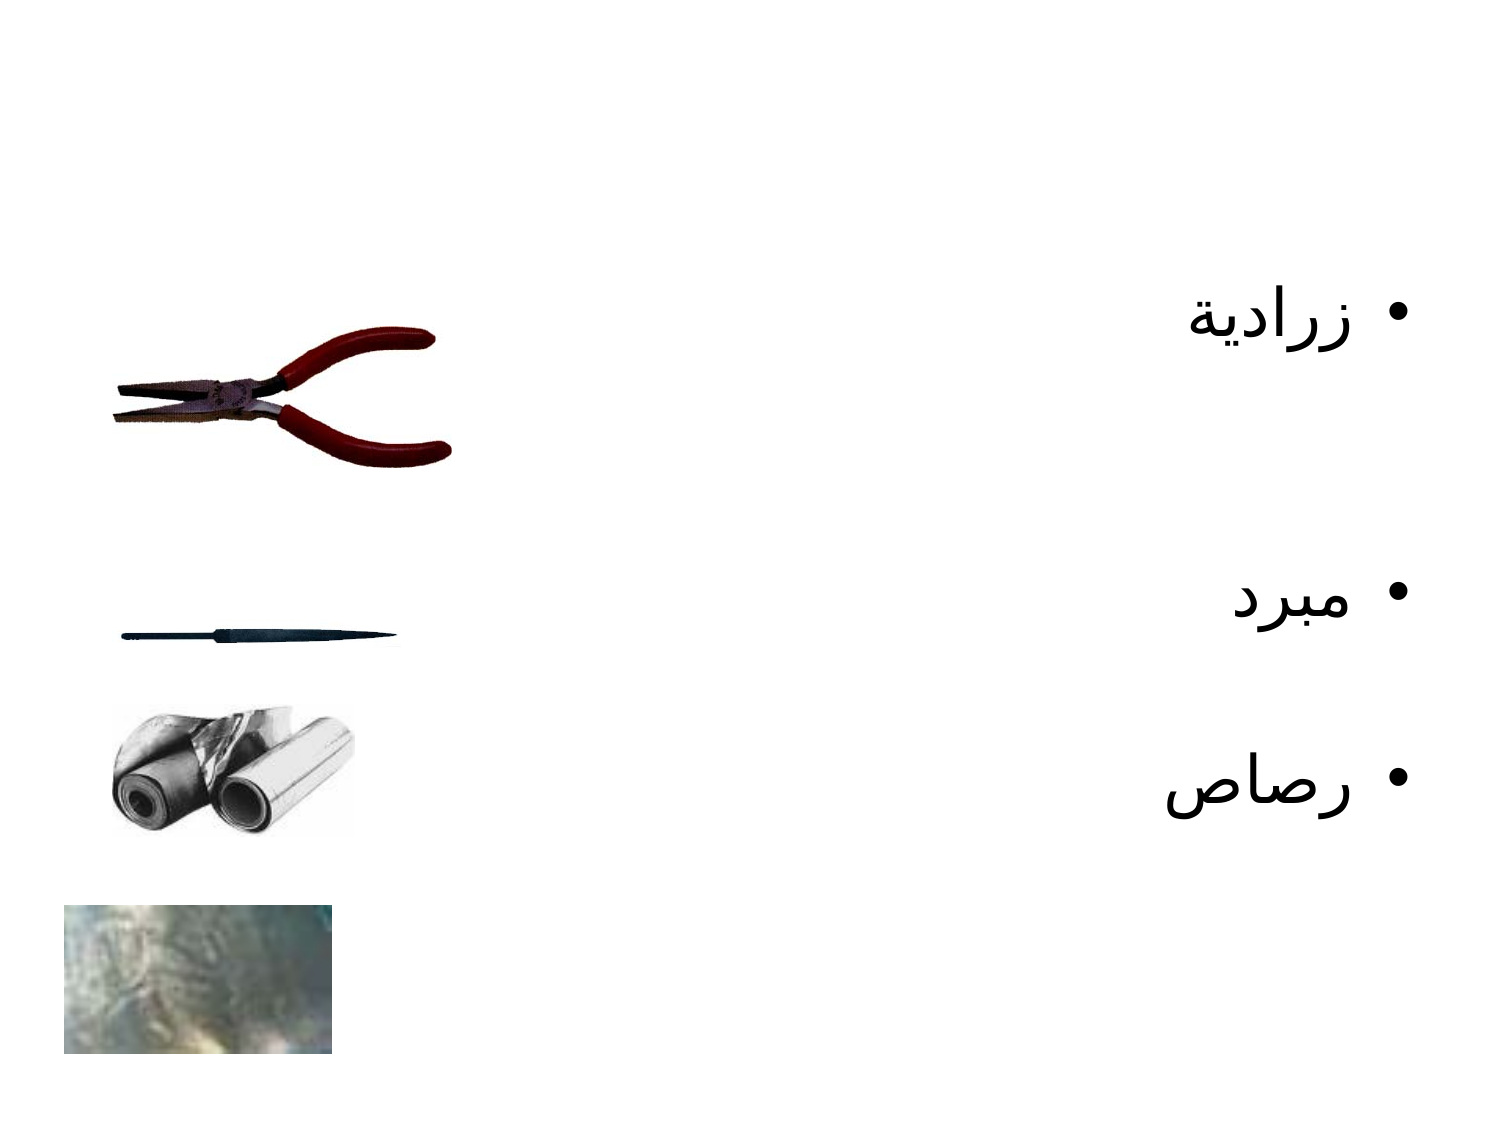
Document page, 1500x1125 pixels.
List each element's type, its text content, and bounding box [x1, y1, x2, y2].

picture [111, 325, 452, 469]
list زرادية مبرد رصاص [75, 262, 1425, 1005]
picture [111, 562, 401, 838]
picture [64, 904, 332, 1054]
